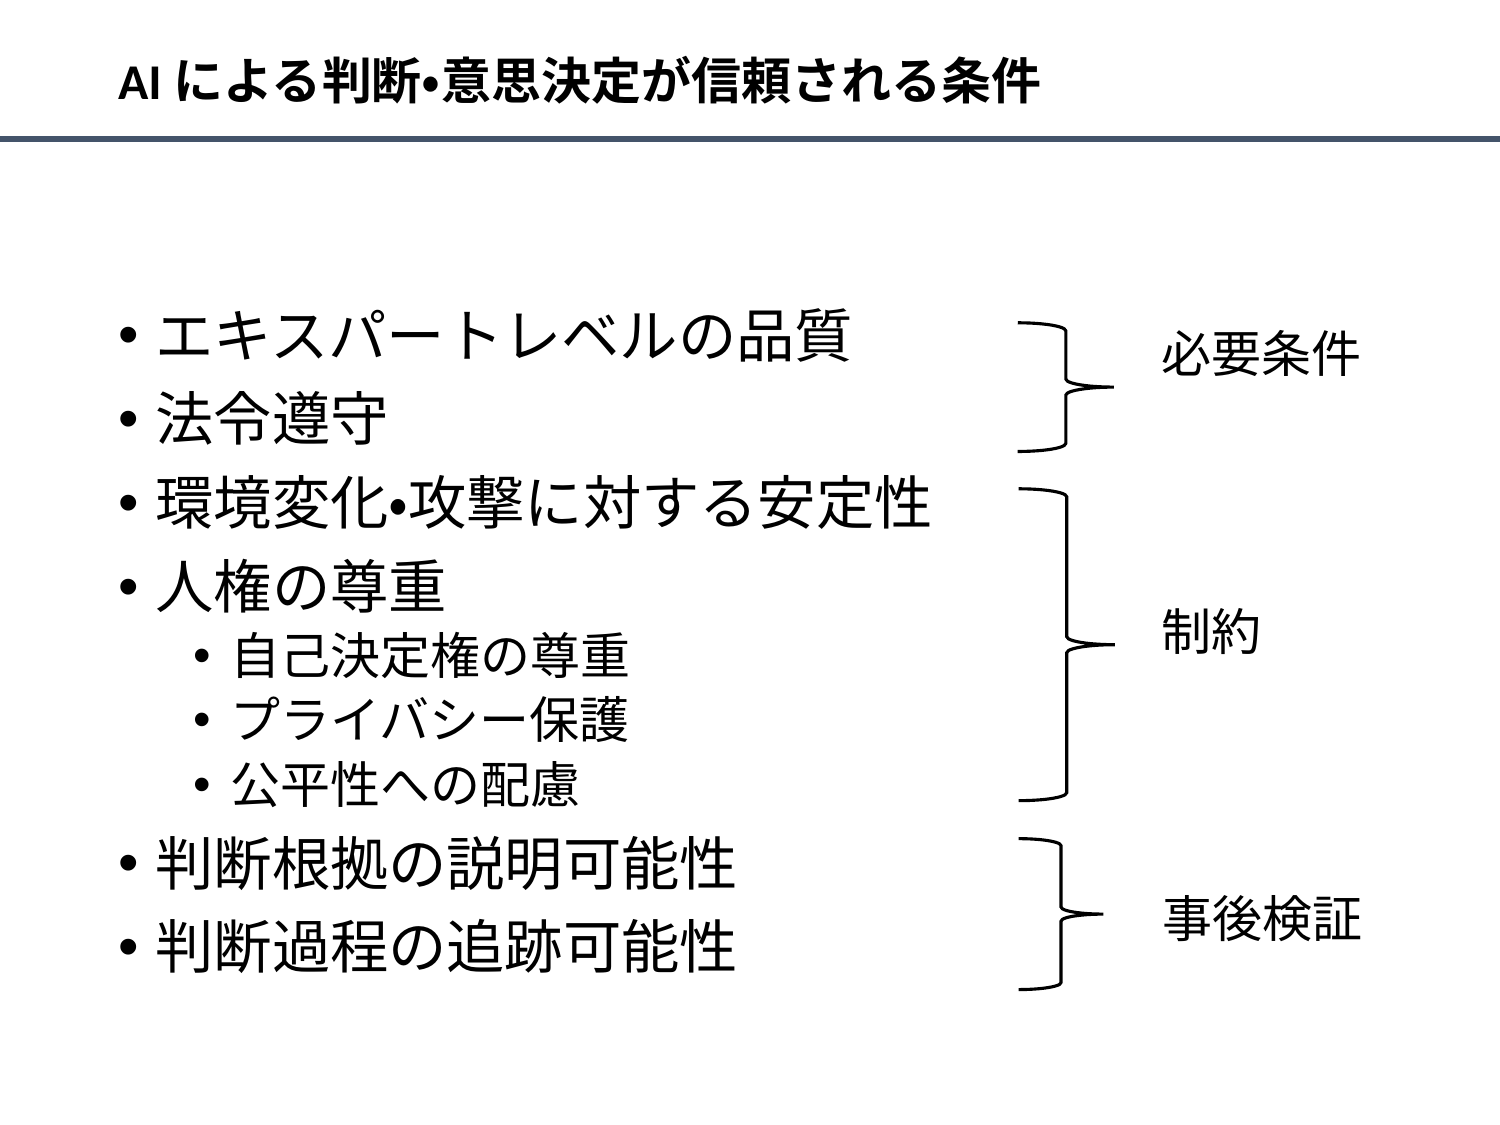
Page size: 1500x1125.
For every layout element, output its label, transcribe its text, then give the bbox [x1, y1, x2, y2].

text_box [1017, 321, 1114, 454]
text_box 必要条件 [1146, 315, 1500, 390]
title AIによる判断・意思決定が信頼される条件 [103, 56, 1397, 112]
text_box 制約 [1147, 593, 1277, 669]
text_box [1018, 837, 1104, 992]
list エキスパートレベルの品質 法令遵守 環境変化・攻撃に対する安定性 人権の尊重 自己決定権の尊重 プライバシー保護 公平性への配慮 判断根拠の説明可能性 判断過程の追跡可能性 [103, 299, 1397, 1014]
text_box 事後検証 [1147, 880, 1378, 956]
text_box [1018, 487, 1115, 803]
